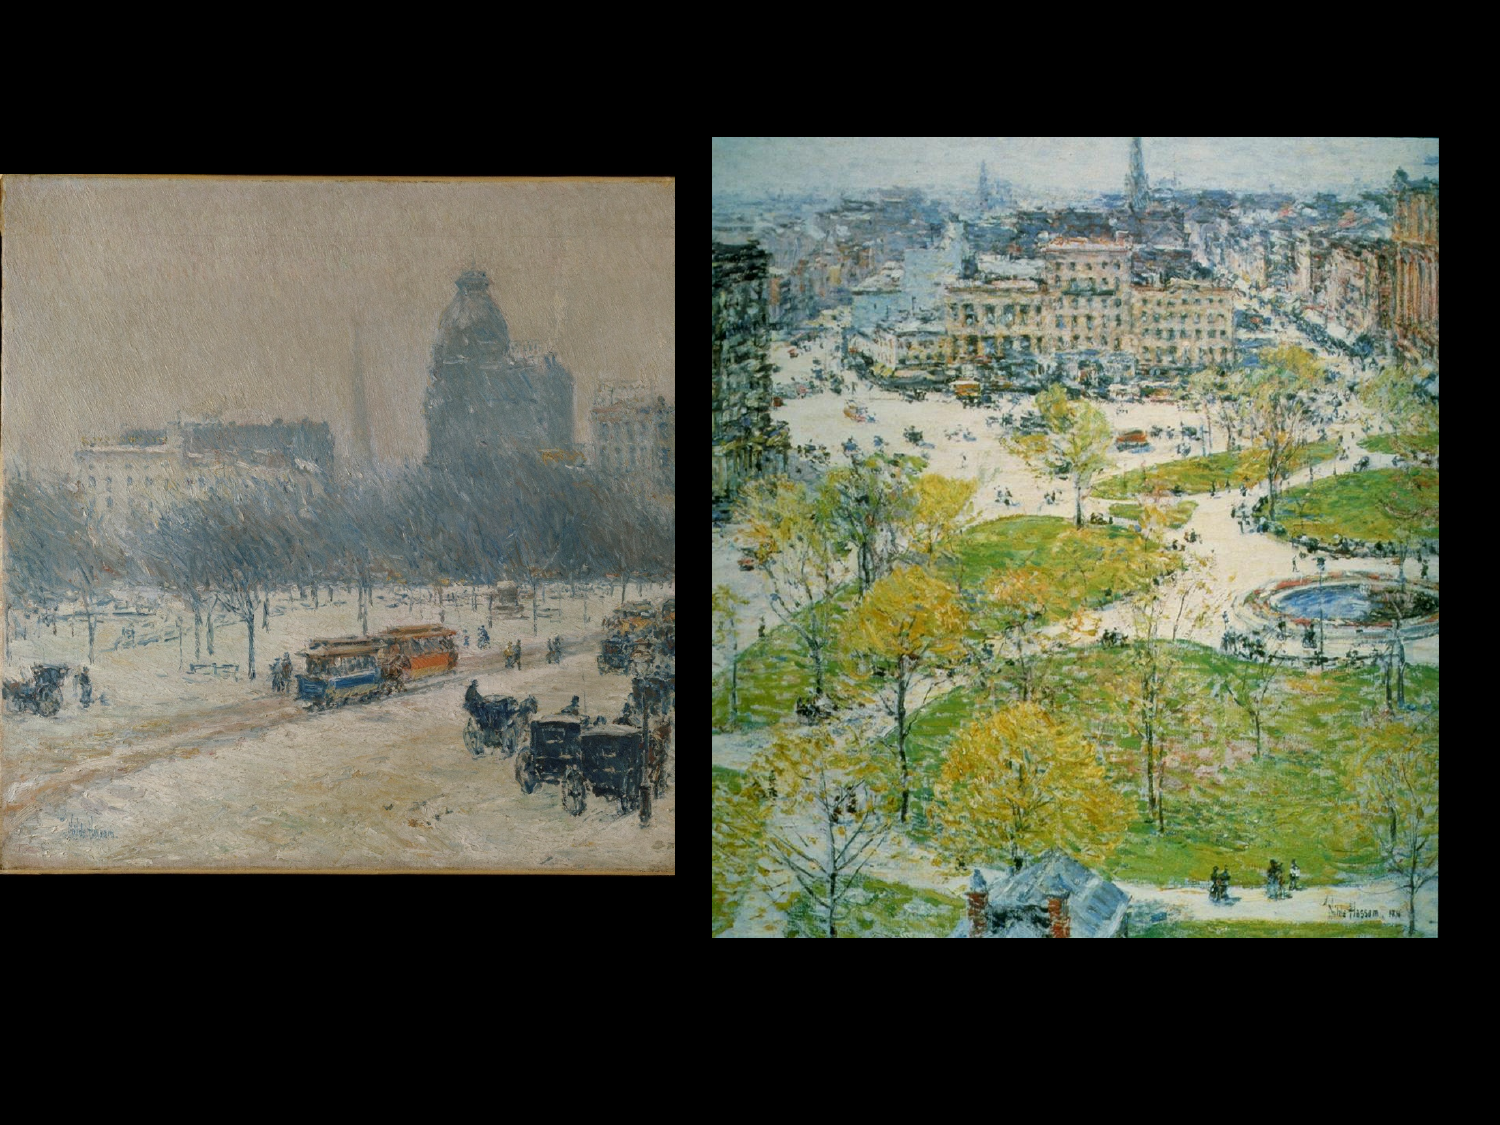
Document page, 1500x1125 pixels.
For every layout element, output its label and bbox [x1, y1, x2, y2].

picture [0, 174, 676, 878]
picture [712, 137, 1440, 938]
